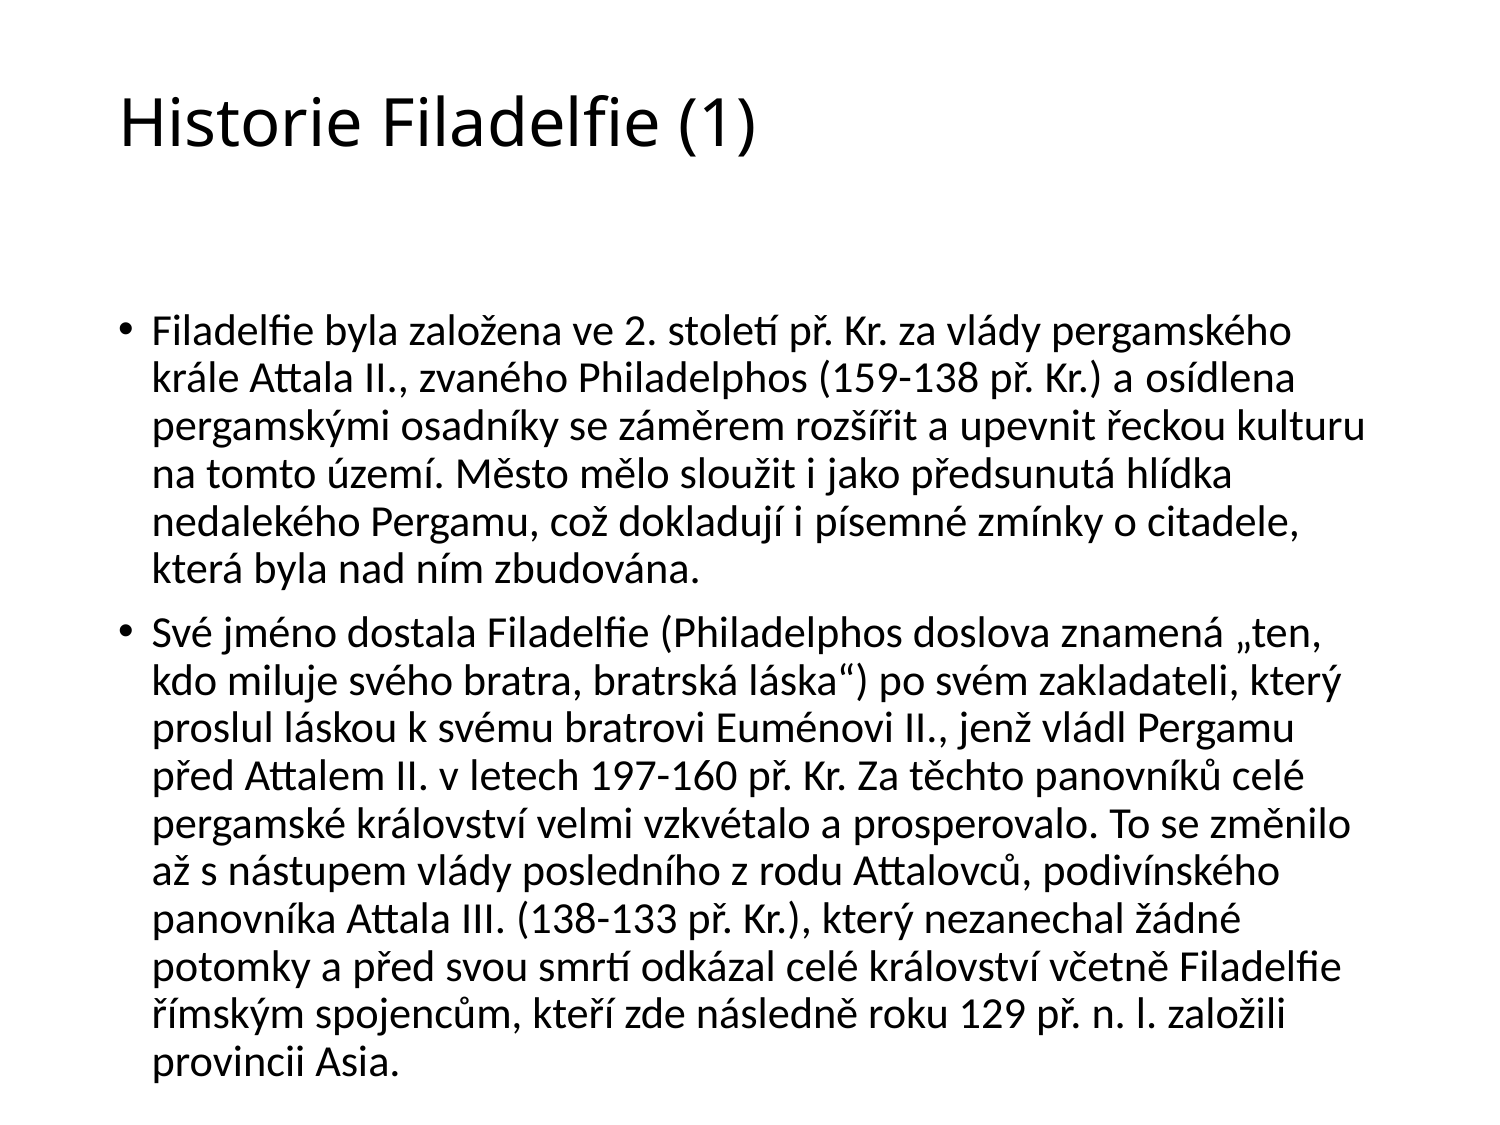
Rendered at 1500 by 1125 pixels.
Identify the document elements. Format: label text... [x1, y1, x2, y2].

title Historie Filadelfie (1) [103, 16, 1397, 234]
list Filadelfie byla založena ve 2. století př. Kr. za vlády pergamského krále Attala II., zvaného Philadelphos (159-138 př. Kr.) a osídlena pergamskými osadníky se záměrem rozšířit a upevnit řeckou kulturu na tomto území. Město mělo sloužit i jako předsunutá hlídka nedalekého Pergamu, což dokladují i písemné zmínky o citadele, která byla nad ním zbudována. Své jméno dostala Filadelfie (Philadelphos doslova znamená „ten, kdo miluje svého bratra, bratrská láska“) po svém zakladateli, který proslul láskou k svému bratrovi Euménovi II., jenž vládl Pergamu před Attalem II. v letech 197-160 př. Kr. Za těchto panovníků celé pergamské království velmi vzkvétalo a prosperovalo. To se změnilo až s nástupem vlády posledního z rodu Attalovců, podivínského panovníka Attala III. (138-133 př. Kr.), který nezanechal žádné potomky a před svou smrtí odkázal celé království včetně Filadelfie římským spojencům, kteří zde následně roku 129 př. n. l. založili provincii Asia. [103, 299, 1397, 1109]
